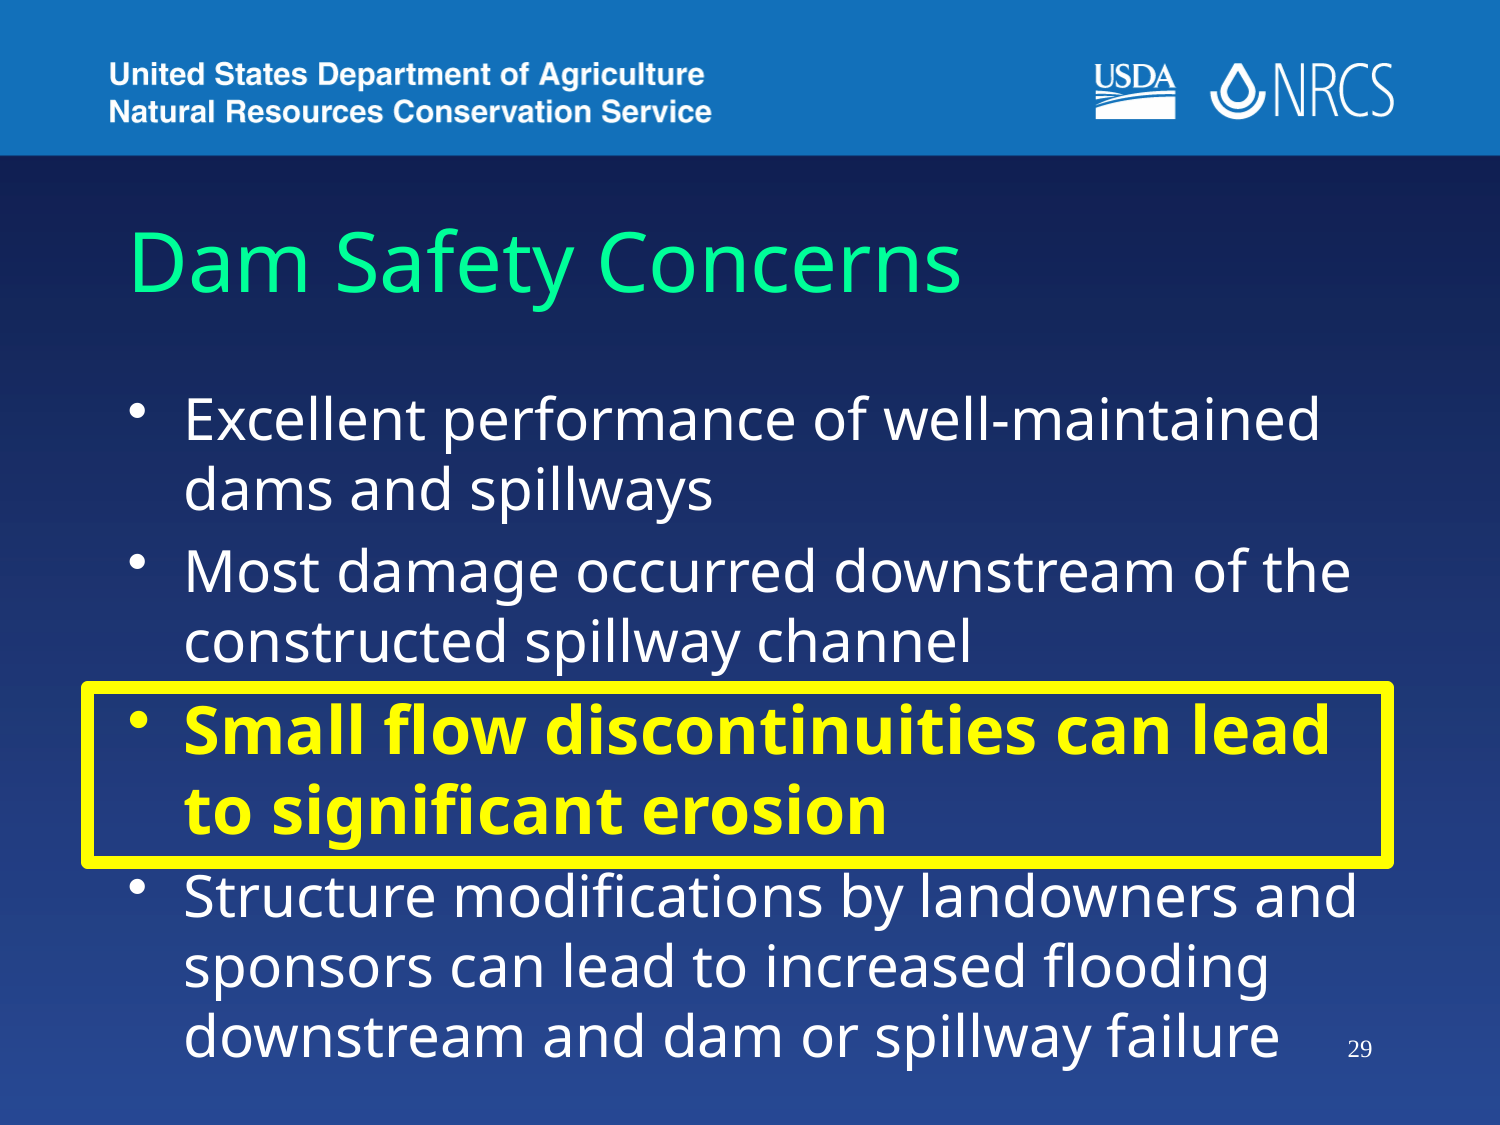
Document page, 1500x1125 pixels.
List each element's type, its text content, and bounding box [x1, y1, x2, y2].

title Dam Safety Concerns [112, 174, 1388, 363]
list Excellent performance of well-maintained dams and spillways Most damage occurred downstream of the constructed spillway channel Small flow discontinuities can lead to significant erosion Structure modifications by landowners and sponsors can lead to increased flooding downstream and dam or spillway failure [112, 863, 1388, 1001]
slide_number 29 [1074, 1024, 1388, 1101]
picture [0, 0, 1500, 1125]
list Excellent performance of well-maintained dams and spillways Most damage occurred downstream of the constructed spillway channel Small flow discontinuities can lead to significant erosion Structure modifications by landowners and sponsors can lead to increased flooding downstream and dam or spillway failure [112, 374, 1388, 687]
text_box [87, 687, 1388, 863]
